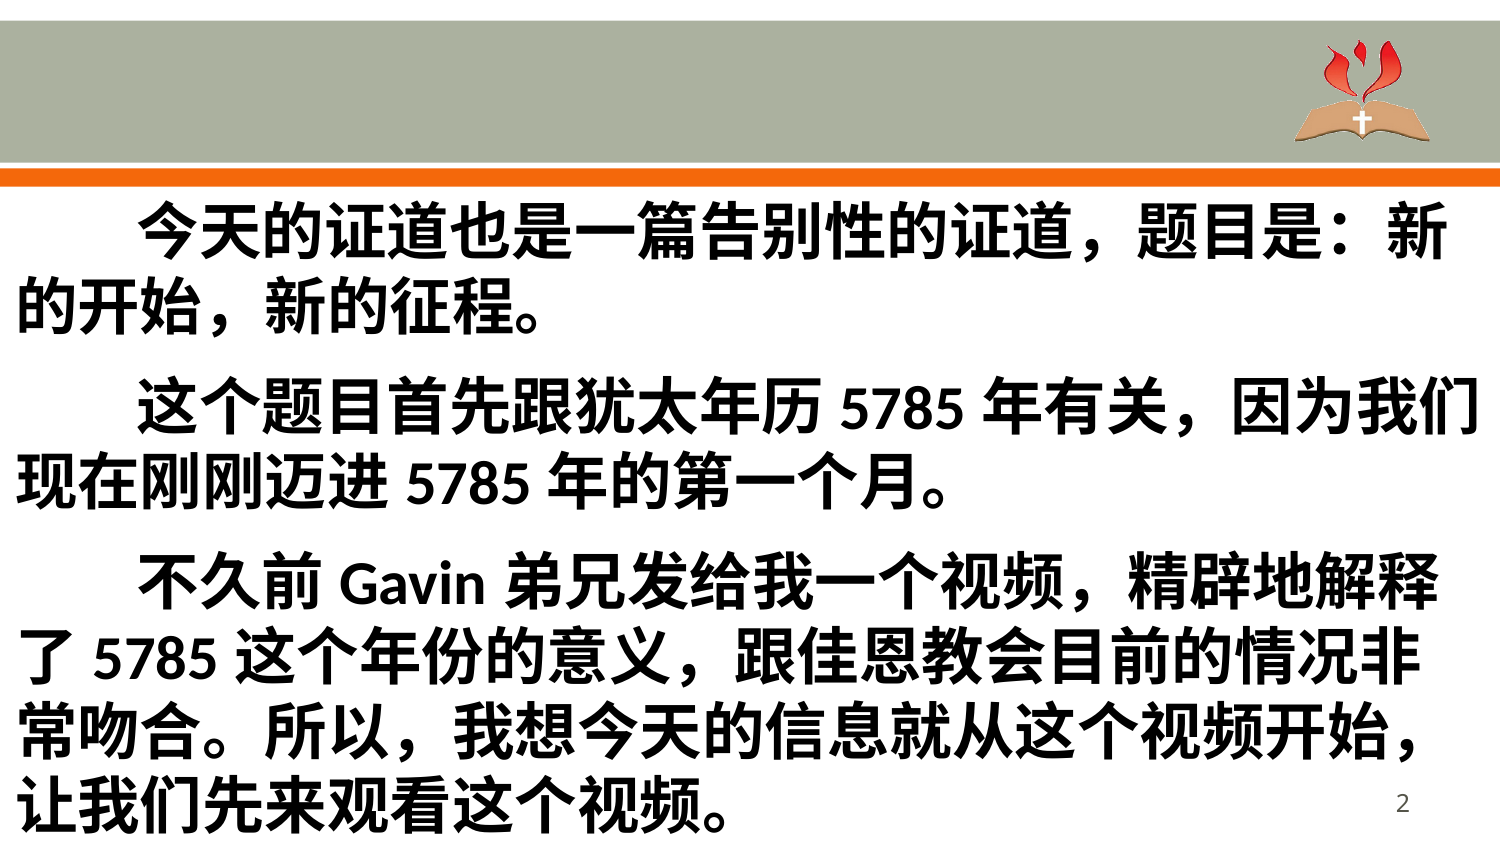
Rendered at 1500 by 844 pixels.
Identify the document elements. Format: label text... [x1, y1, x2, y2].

picture [1289, 35, 1434, 144]
slide_number 2 [1074, 782, 1425, 827]
list 今天的证道也是一篇告别性的证道，题目是：新的开始，新的征程。 这个题目首先跟犹太年历5785年有关，因为我们现在刚刚迈进5785年的第一个月。 不久前Gavin弟兄发给我一个视频，精辟地解释了5785这个年份的意义，跟佳恩教会目前的情况非常吻合。所以，我想今天的信息就从这个视频开始，让我们先来观看这个视频。 [0, 184, 1499, 844]
